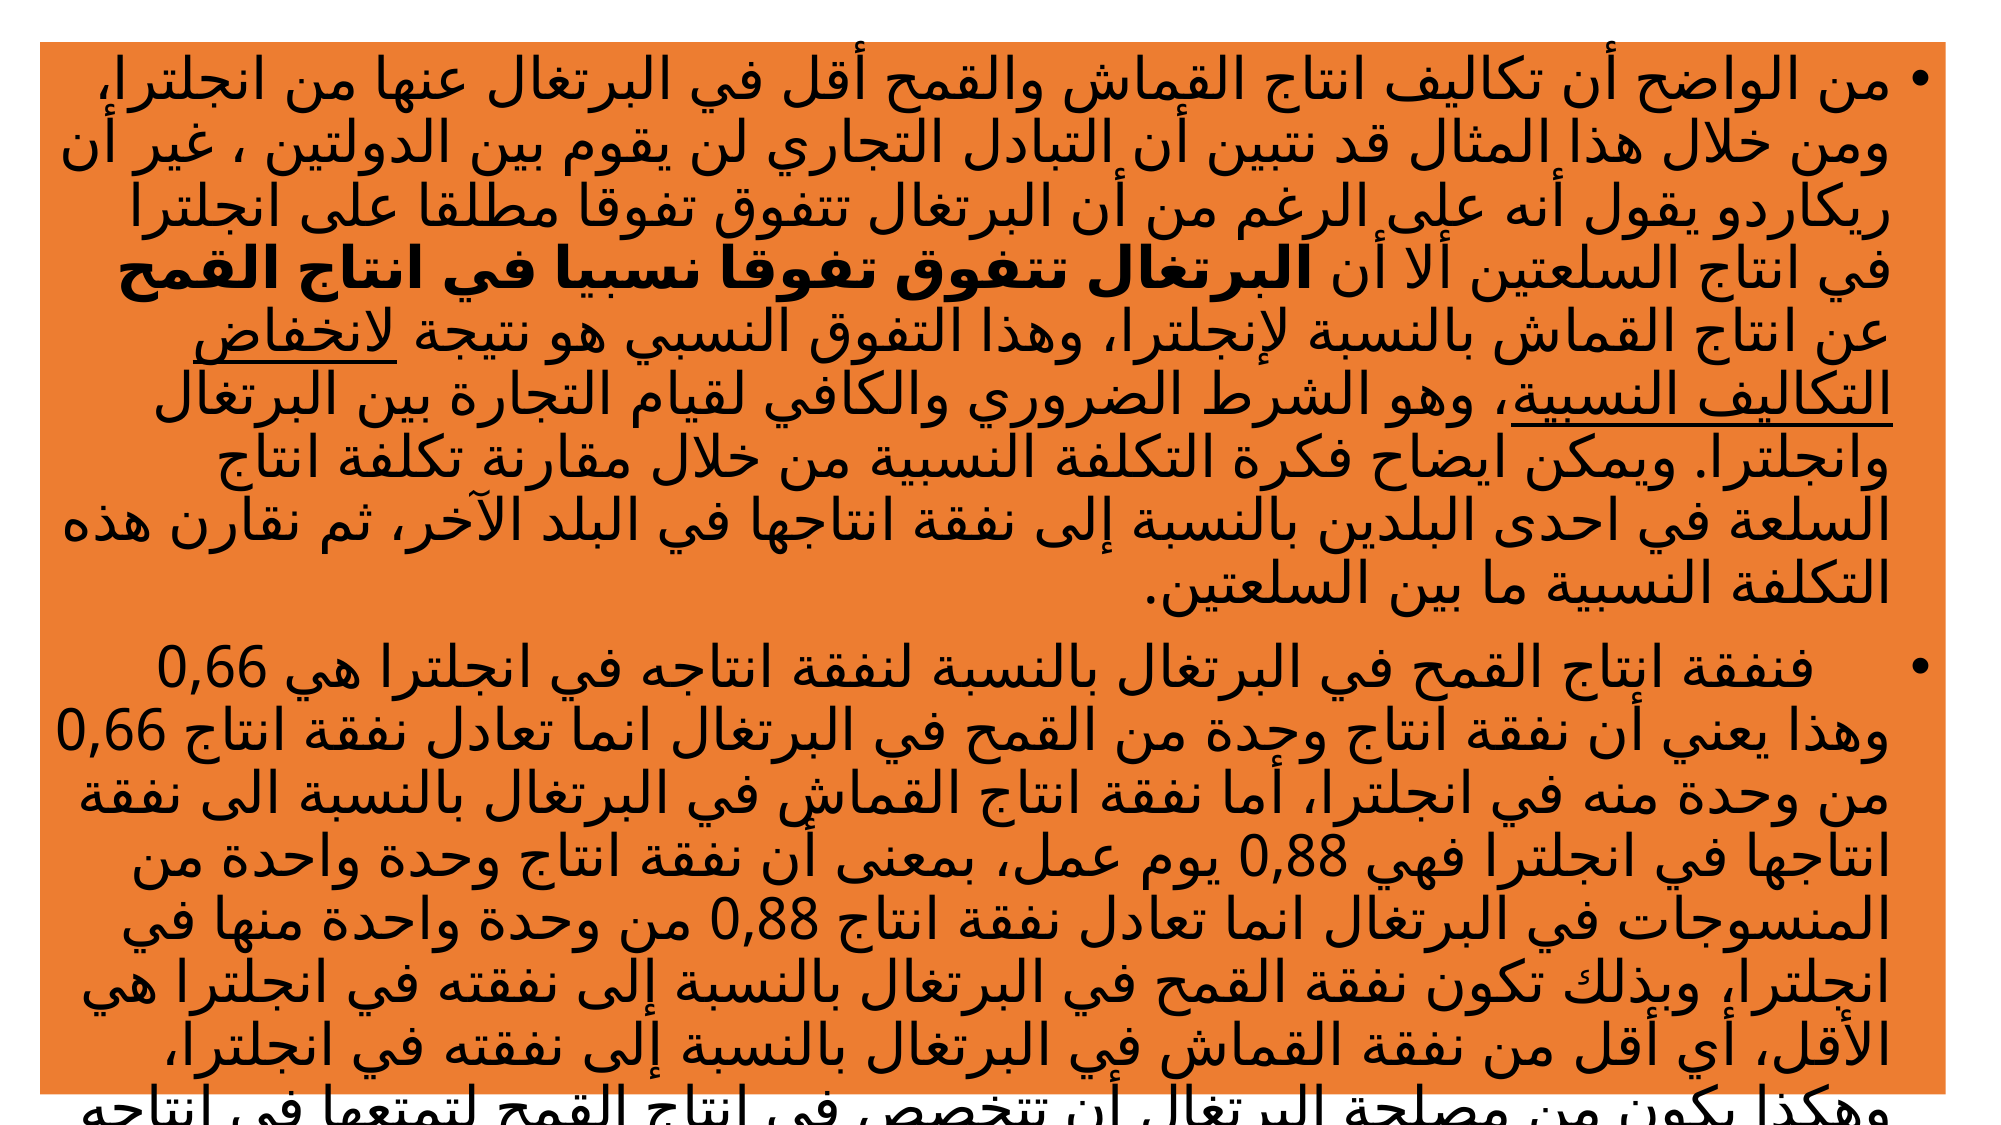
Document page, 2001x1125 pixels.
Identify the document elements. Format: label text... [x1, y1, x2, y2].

list من الواضح أن تكاليف انتاج القماش والقمح أقل في البرتغال عنها من انجلترا، ومن خلال هذا المثال قد نتبين أن التبادل التجاري لن يقوم بين الدولتين ، غير أن ريكاردو يقول أنه على الرغم من أن البرتغال تتفوق تفوقا مطلقا على انجلترا في انتاج السلعتين ألا أن البرتغال تتفوق تفوقا نسبيا في انتاج القمح عن انتاج القماش بالنسبة لإنجلترا، وهذا التفوق النسبي هو نتيجة لانخفاض التكاليف النسبية، وهو الشرط الضروري والكافي لقيام التجارة بين البرتغال وانجلترا. ويمكن ايضاح فكرة التكلفة النسبية من خلال مقارنة تكلفة انتاج السلعة في احدى البلدين بالنسبة إلى نفقة انتاجها في البلد الآخر، ثم نقارن هذه التكلفة النسبية ما بين السلعتين. فنفقة انتاج القمح في البرتغال بالنسبة لنفقة انتاجه في انجلترا هي 0,66 وهذا يعني أن نفقة انتاج وحدة من القمح في البرتغال انما تعادل نفقة انتاج 0,66 من وحدة منه في انجلترا، أما نفقة انتاج القماش في البرتغال بالنسبة الى نفقة انتاجها في انجلترا فهي 0,88 يوم عمل، بمعنى أن نفقة انتاج وحدة واحدة من المنسوجات في البرتغال انما تعادل نفقة انتاج 0,88 من وحدة واحدة منها في انجلترا، وبذلك تكون نفقة القمح في البرتغال بالنسبة إلى نفقته في انجلترا هي الأقل، أي أقل من نفقة القماش في البرتغال بالنسبة إلى نفقته في انجلترا، وهكذا يكون من مصلحة البرتغال أن تتخصص في انتاج القمح لتمتعها في انتاجه بنفقة نسبية أقل مقارنة بالقماش، أما انجلترا فمن صالحها أن تتخصص في انتاج القماش لأنها تتمتع فيها بنفقة نسبية أقل بالمقارنة بالقمح. [40, 42, 1946, 1095]
